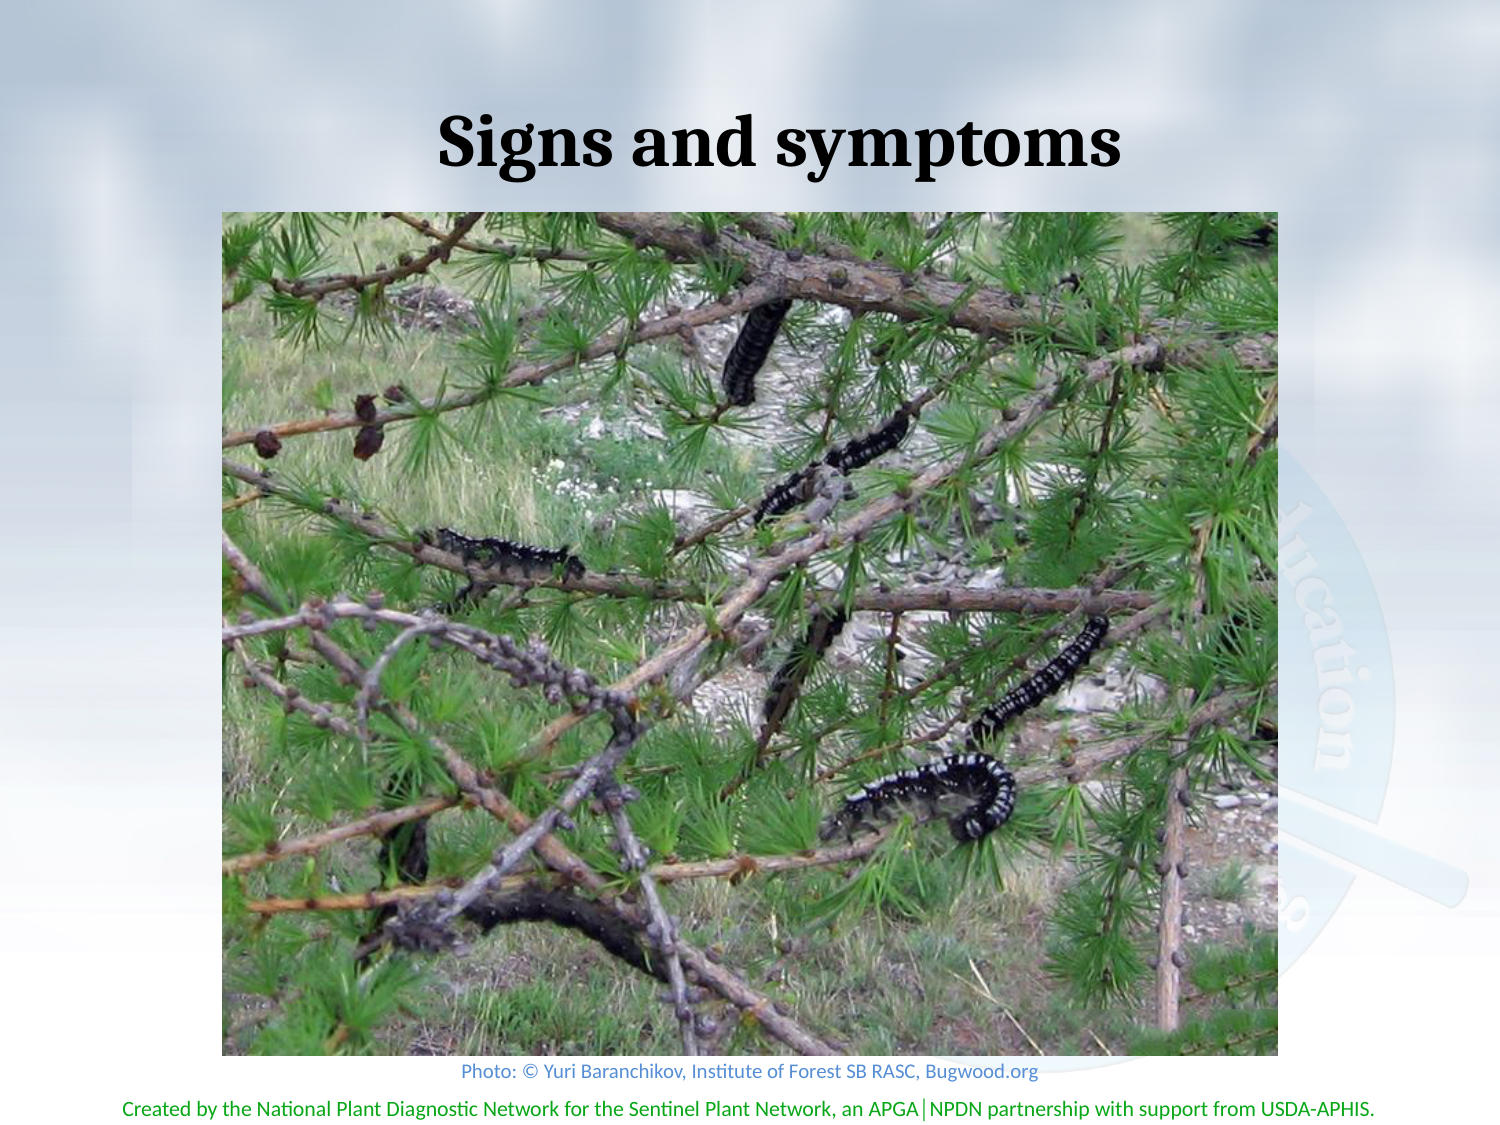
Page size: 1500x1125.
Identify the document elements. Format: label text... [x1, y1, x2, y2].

text_box Photo: © Yuri Baranchikov, Institute of Forest SB RASC, Bugwood.org [324, 1064, 1175, 1090]
picture [0, 0, 1500, 1125]
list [222, 212, 1278, 1056]
title Signs and symptoms [137, 45, 1425, 229]
